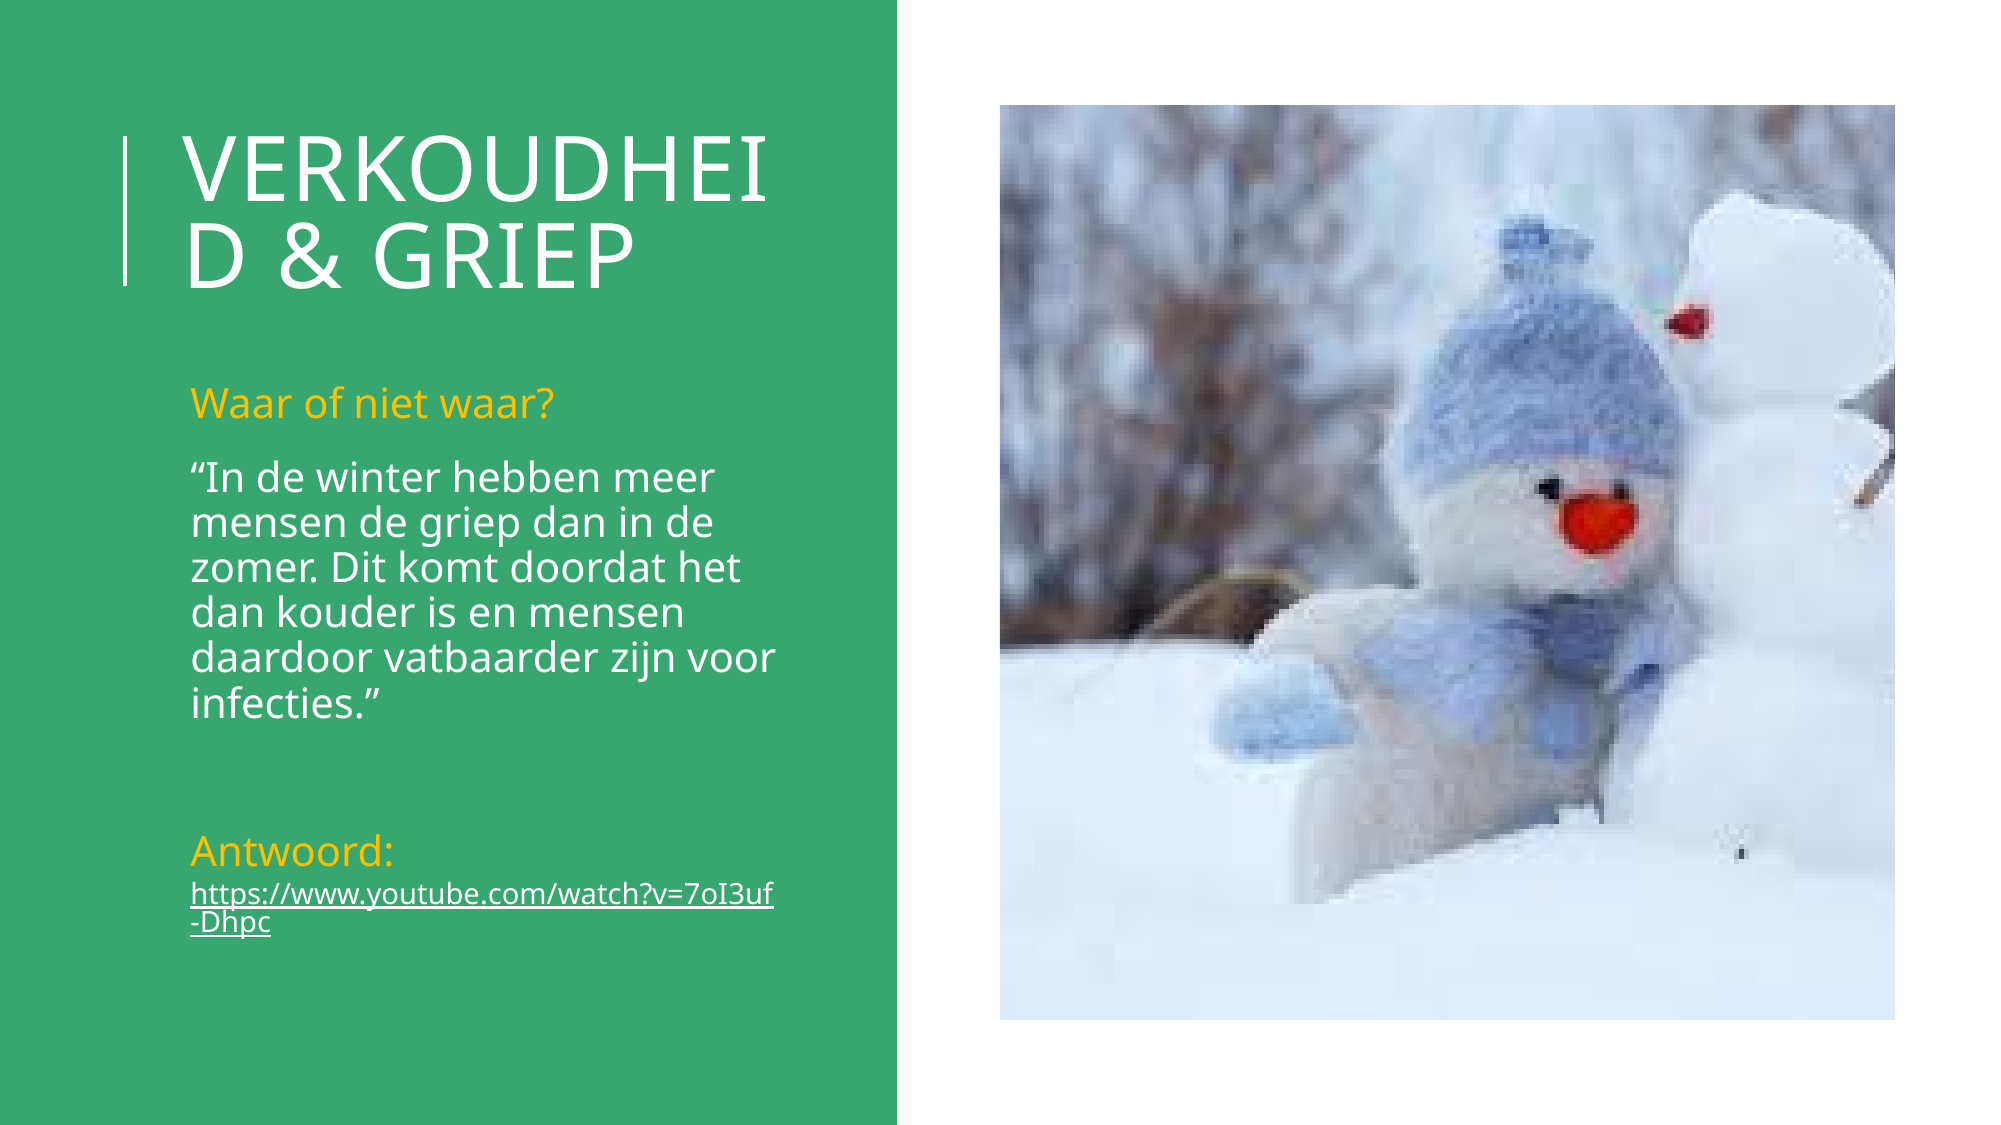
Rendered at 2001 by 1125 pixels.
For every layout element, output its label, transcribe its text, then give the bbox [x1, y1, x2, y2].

list Waar of niet waar? “In de winter hebben meer mensen de griep dan in de zomer. Dit komt doordat het dan kouder is en mensen daardoor vatbaarder zijn voor infecties.” Antwoord: https://www.youtube.com/watch?v=7oI3uf-Dhpc [168, 375, 790, 1020]
title Verkoudheid & griep [168, 96, 788, 342]
picture [999, 104, 1896, 1021]
text_box [0, 0, 898, 1125]
